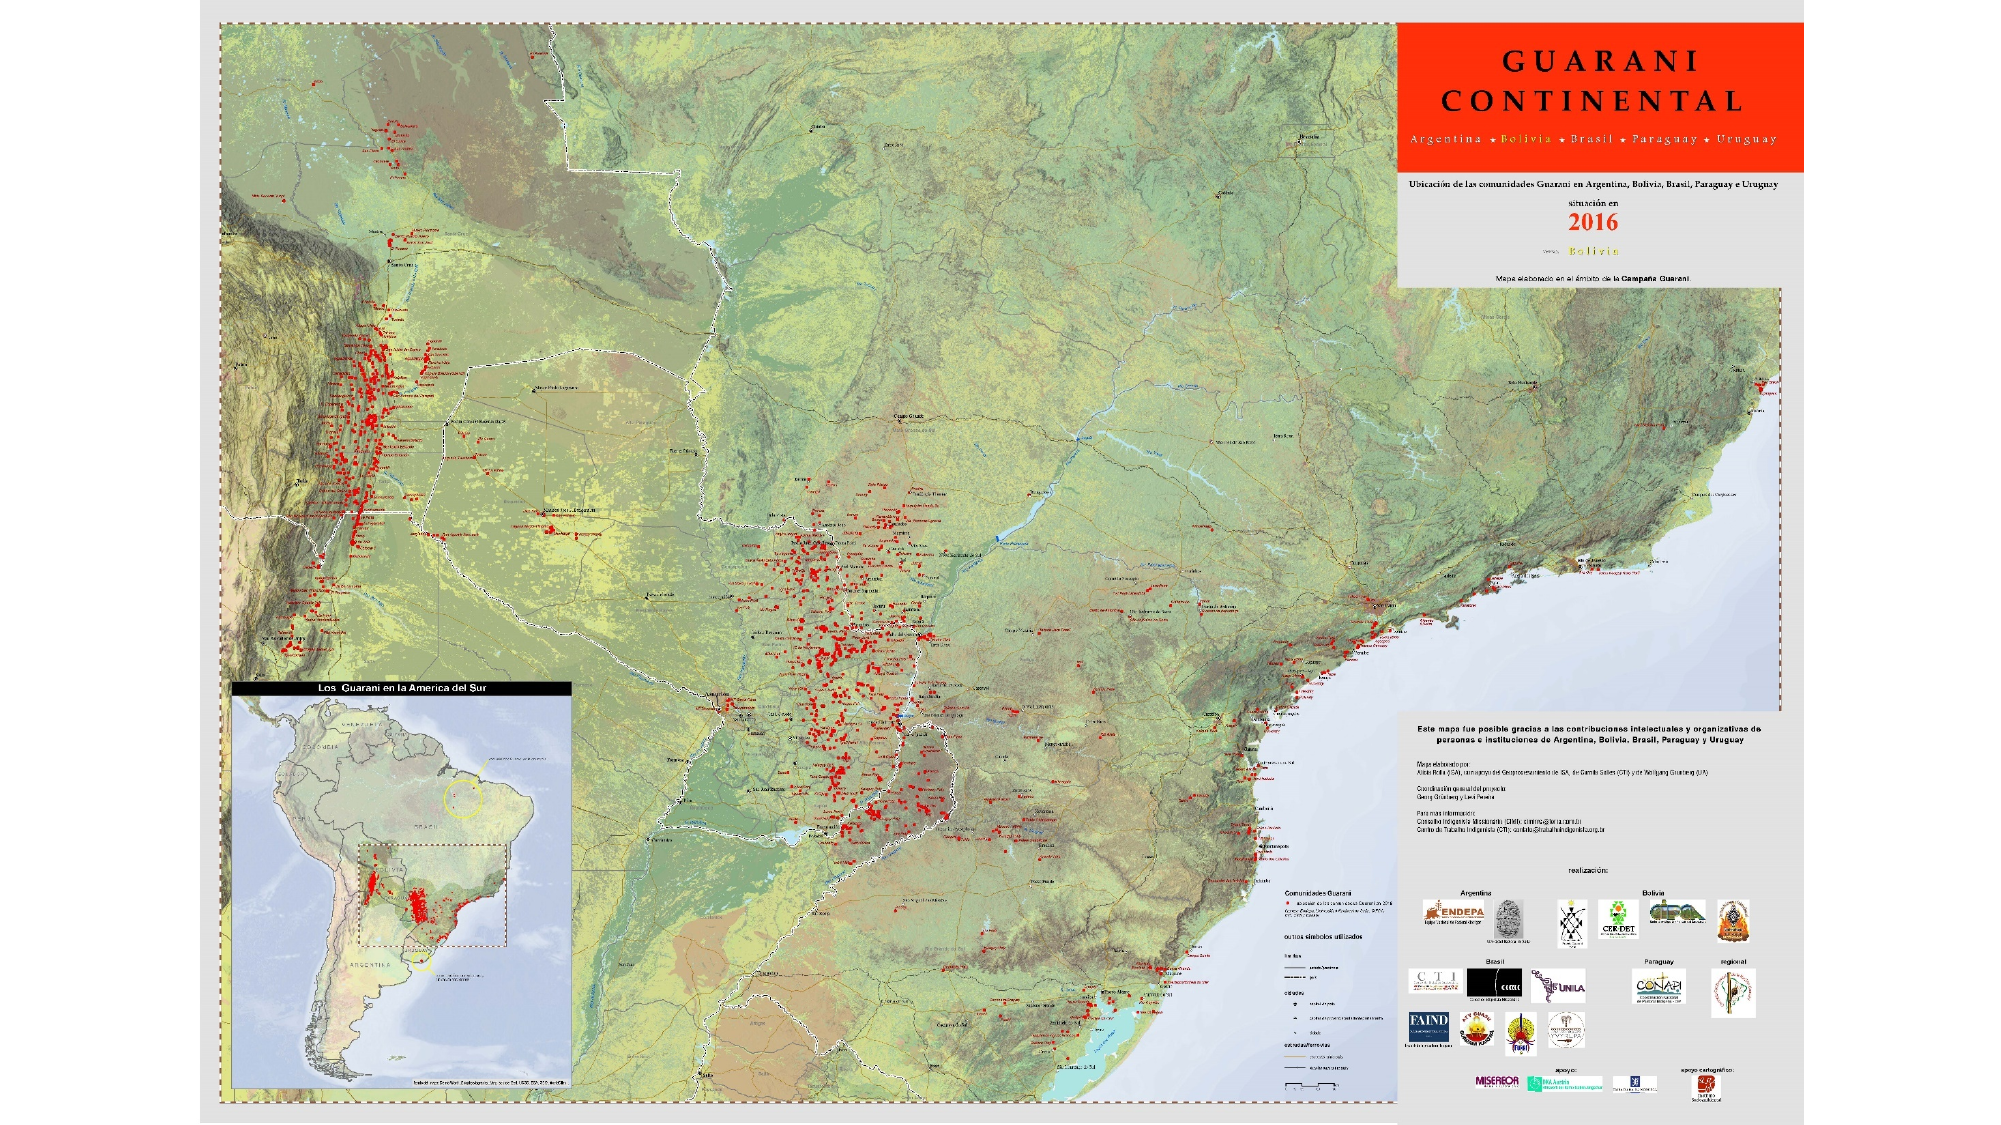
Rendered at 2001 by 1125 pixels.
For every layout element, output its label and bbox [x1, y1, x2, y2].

picture [196, 0, 1804, 1125]
